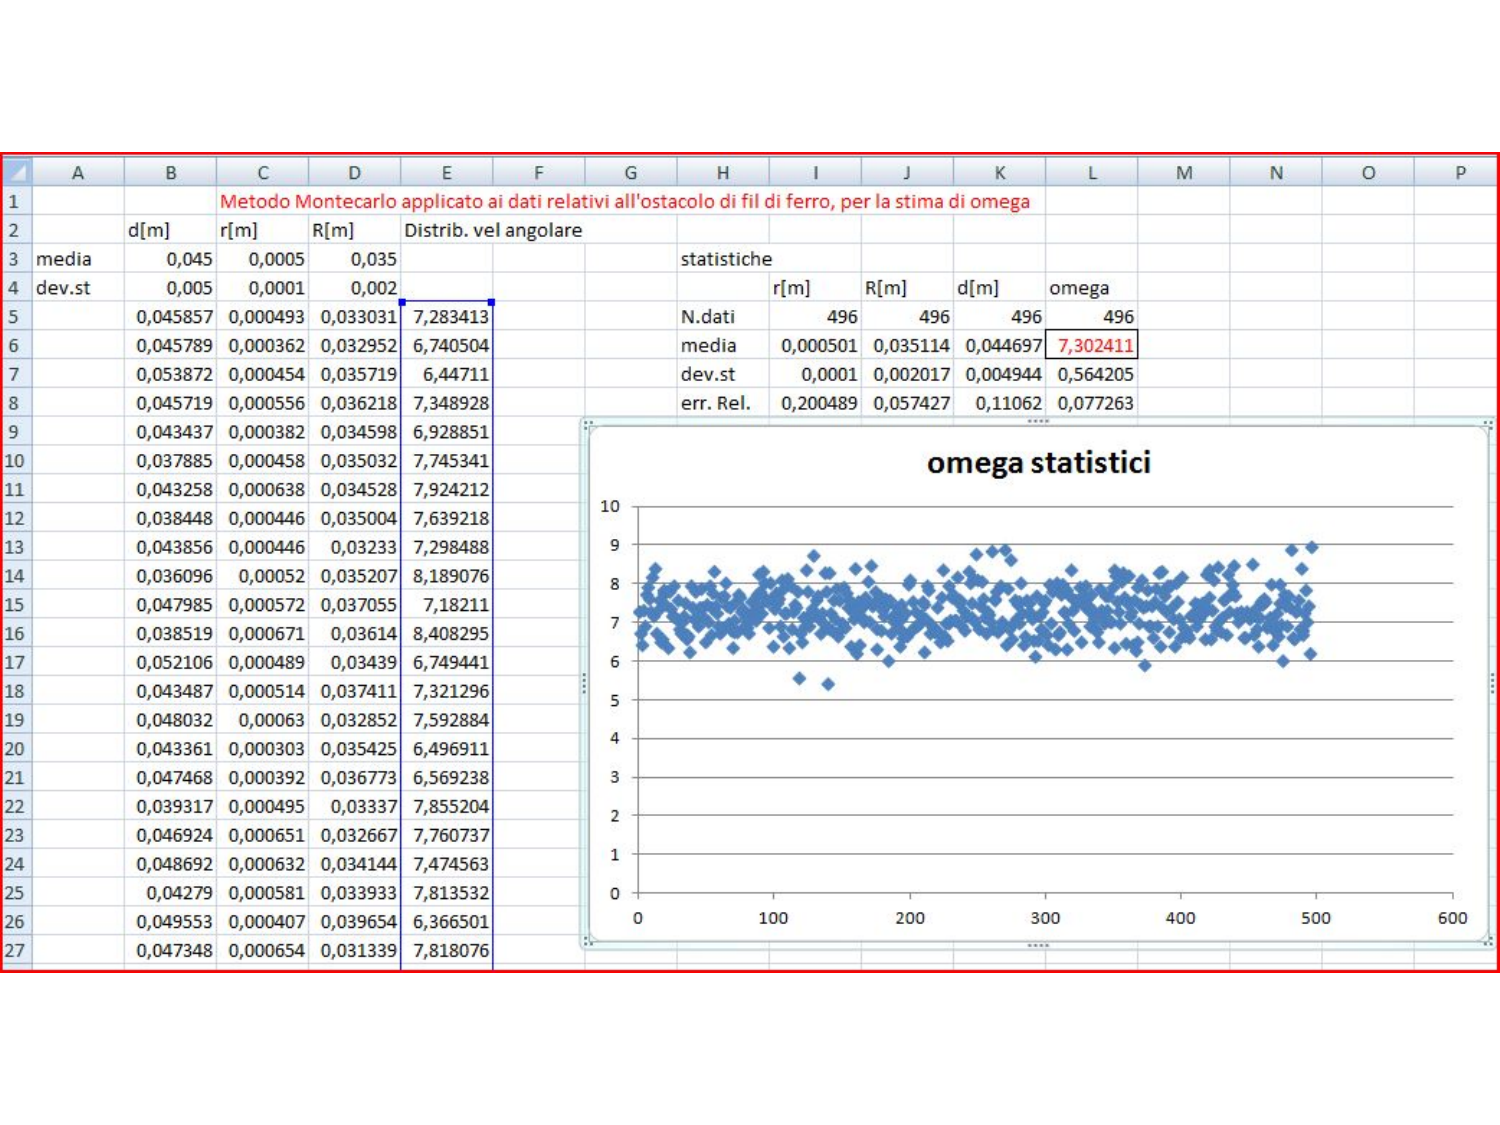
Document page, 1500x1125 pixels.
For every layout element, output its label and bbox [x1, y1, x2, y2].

picture [0, 151, 1500, 973]
